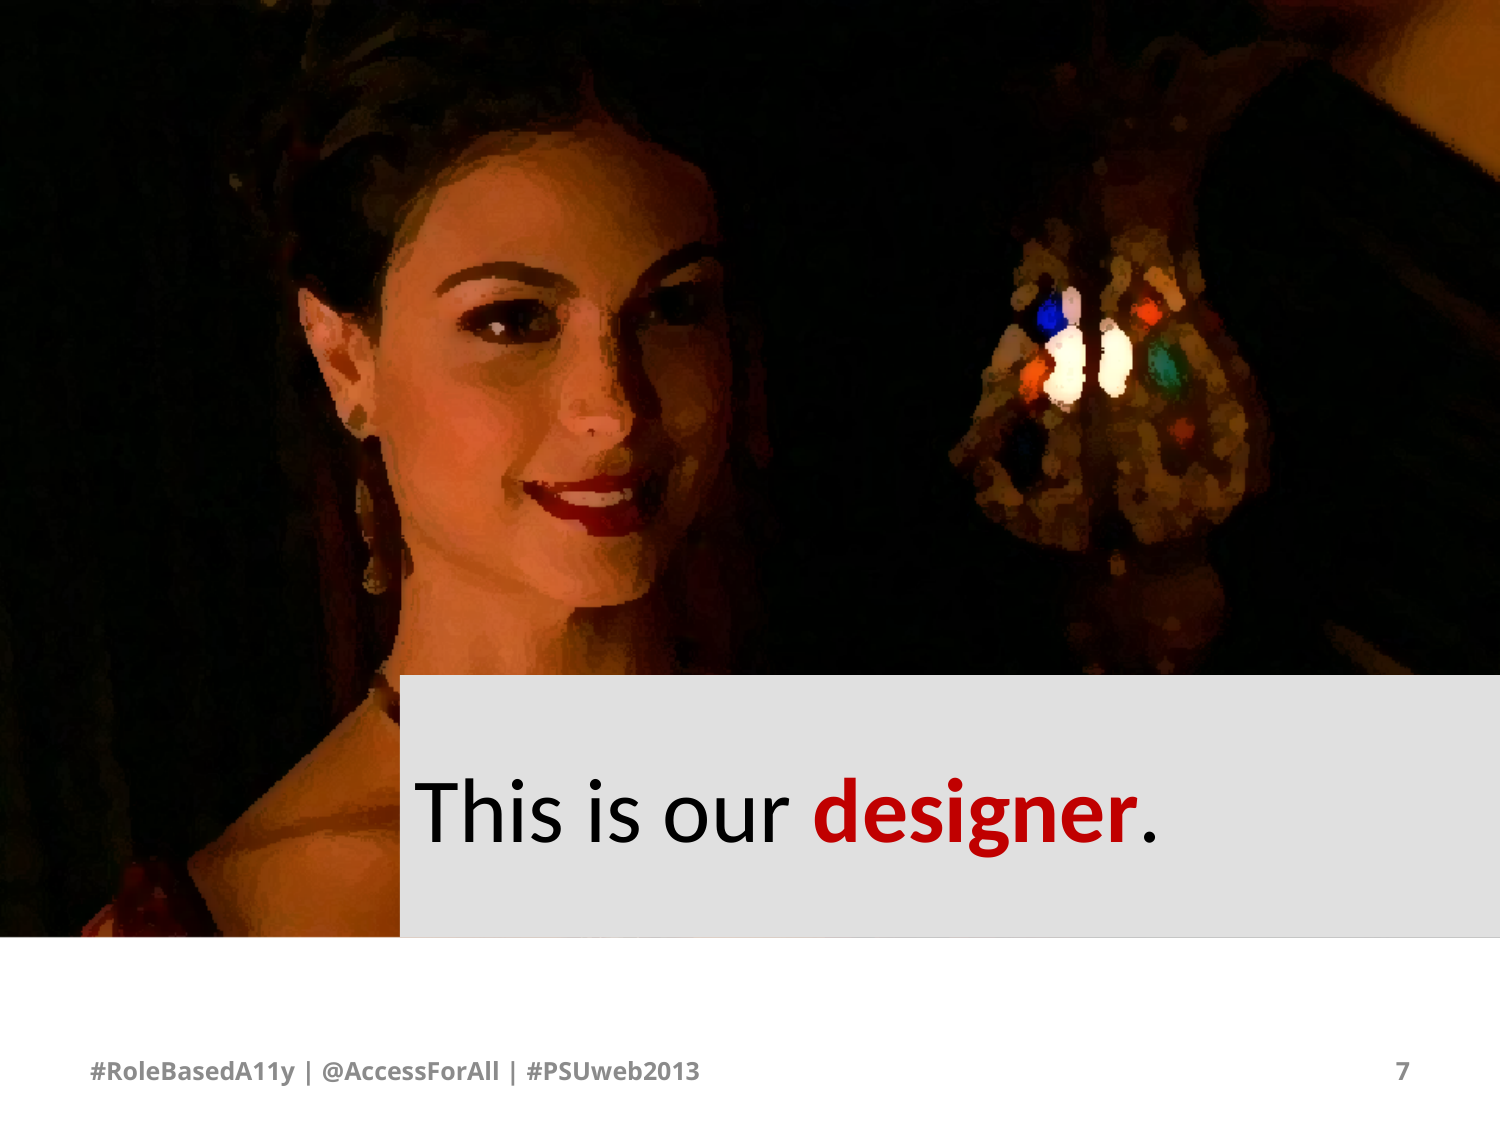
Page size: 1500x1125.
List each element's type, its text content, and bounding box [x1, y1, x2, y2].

picture [0, 0, 1500, 940]
slide_number 7 [1337, 1042, 1425, 1103]
footer #RoleBasedA11y | @AccessForAll | #PSUweb2013 [75, 1042, 1313, 1103]
